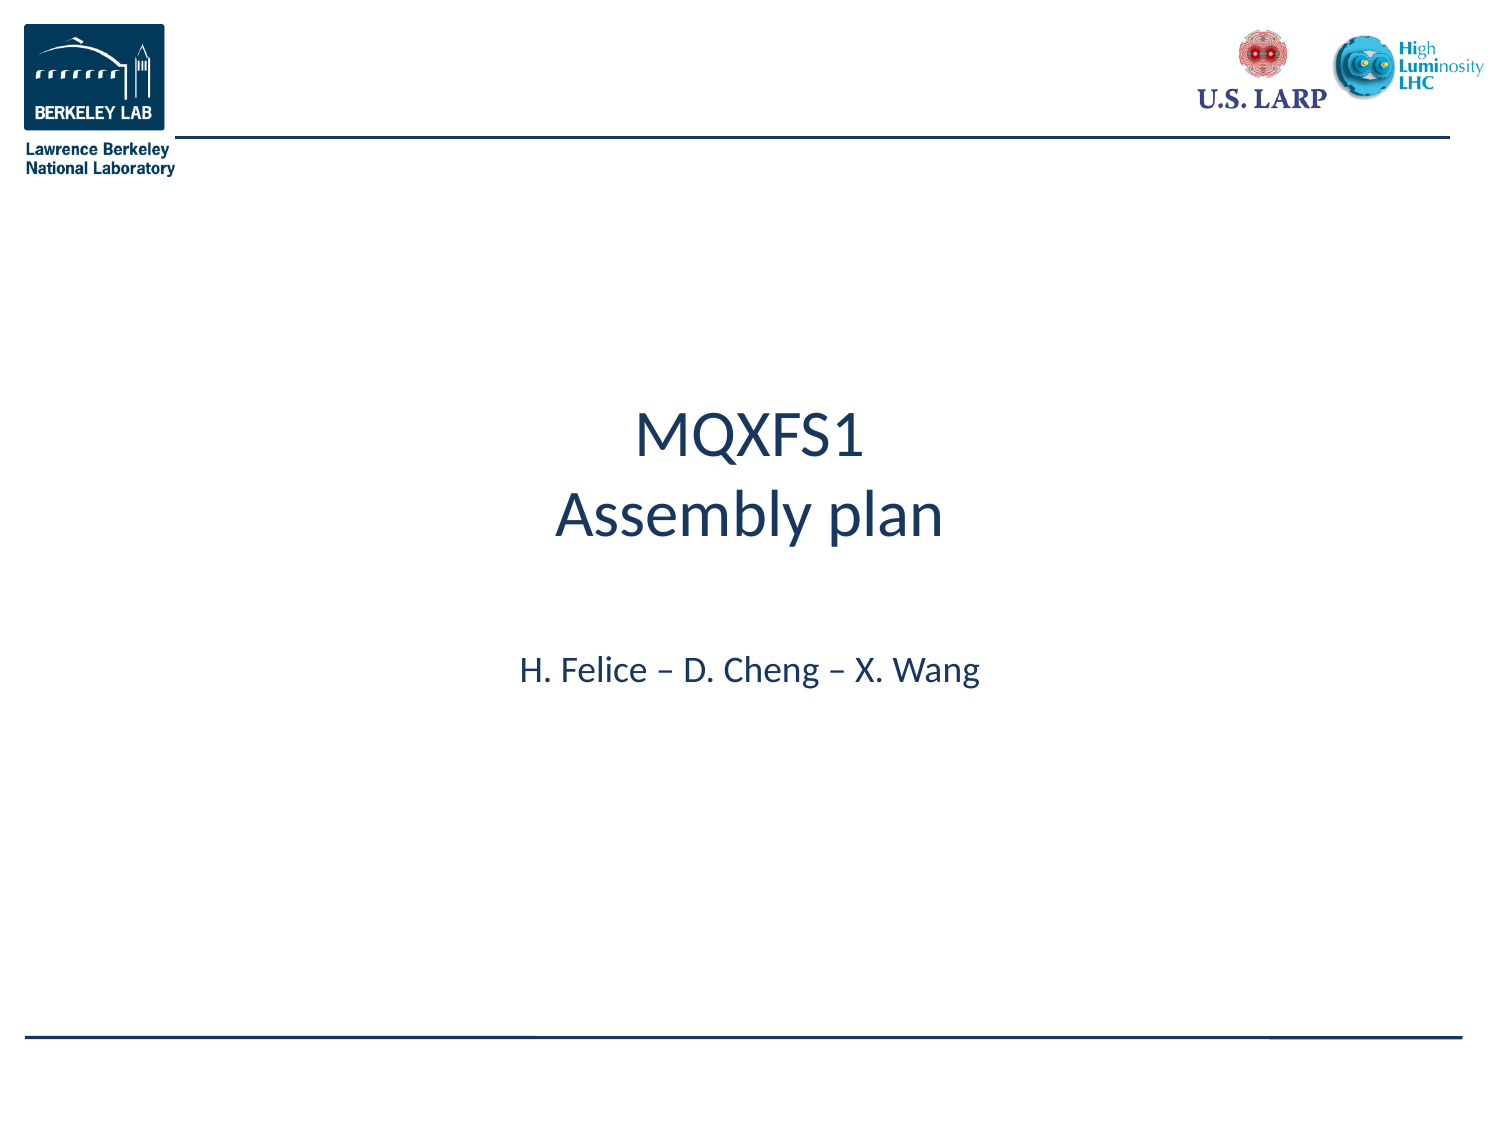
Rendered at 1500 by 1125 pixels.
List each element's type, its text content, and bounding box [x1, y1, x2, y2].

title MQXFS1 Assembly plan [112, 349, 1388, 591]
picture [1197, 28, 1491, 116]
picture [24, 24, 175, 177]
subtitle H. Felice – D. Cheng – X. Wang [225, 637, 1275, 925]
